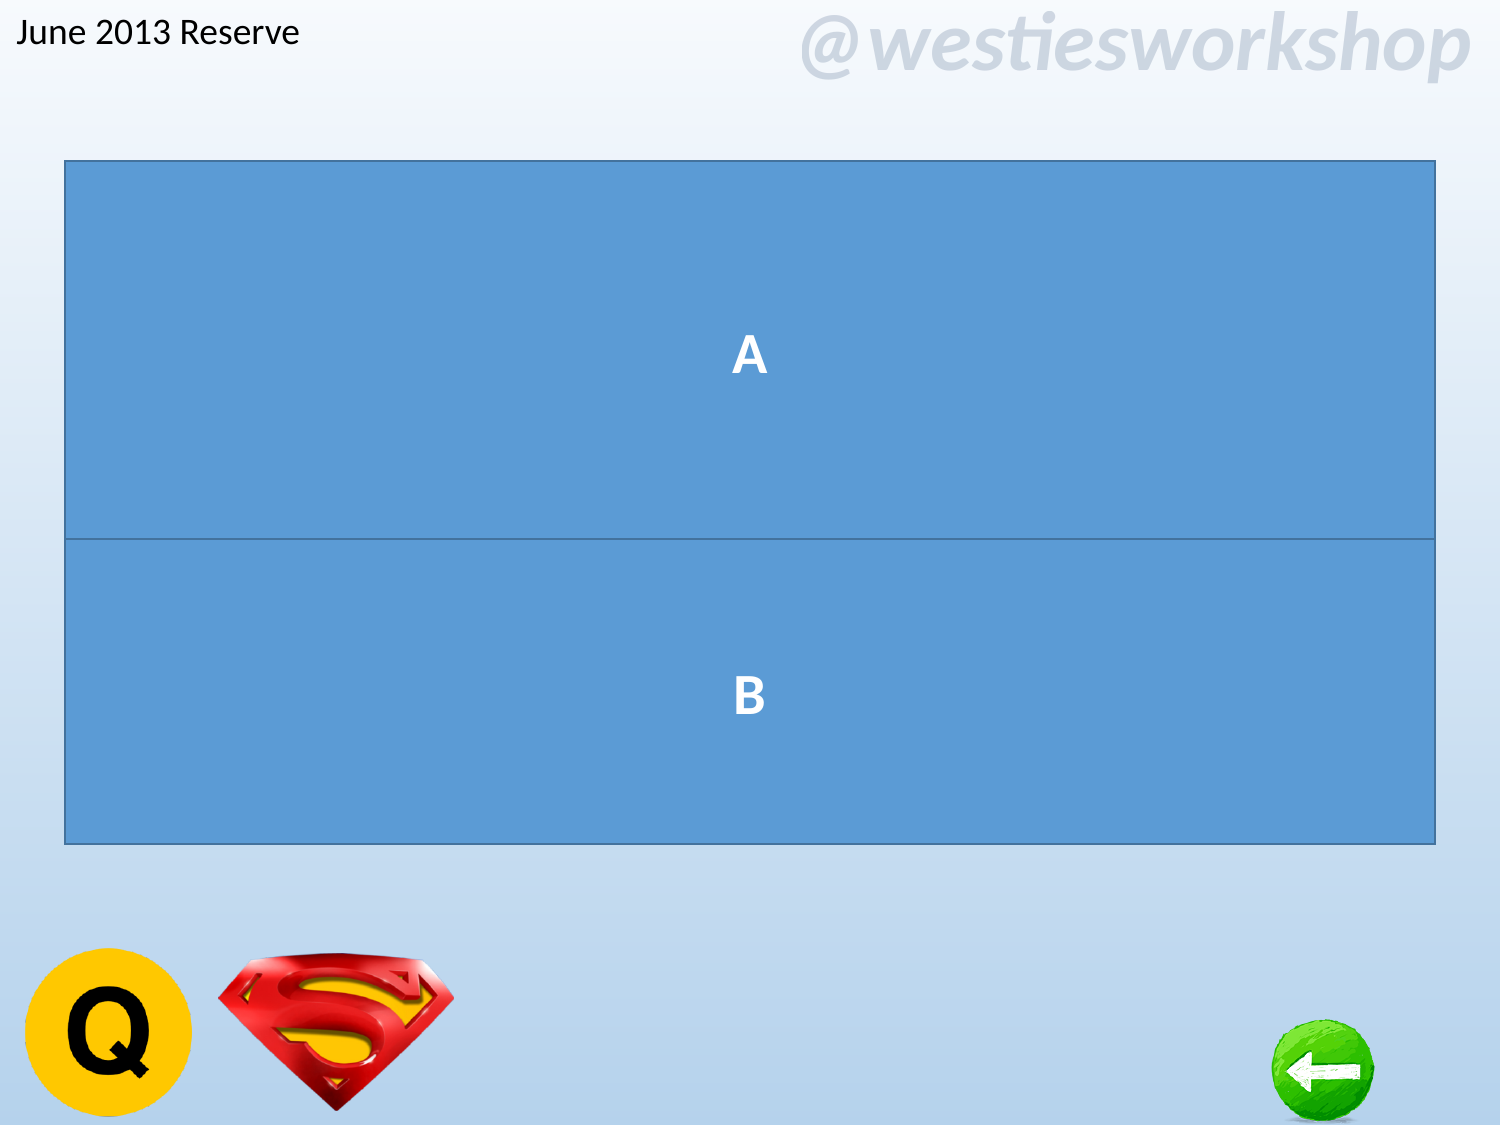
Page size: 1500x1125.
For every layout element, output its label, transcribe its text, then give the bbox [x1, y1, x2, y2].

text_box June 2013 Reserve [1, 0, 316, 60]
picture [0, 922, 454, 1125]
picture [1269, 1019, 1376, 1125]
picture [64, 160, 1436, 844]
